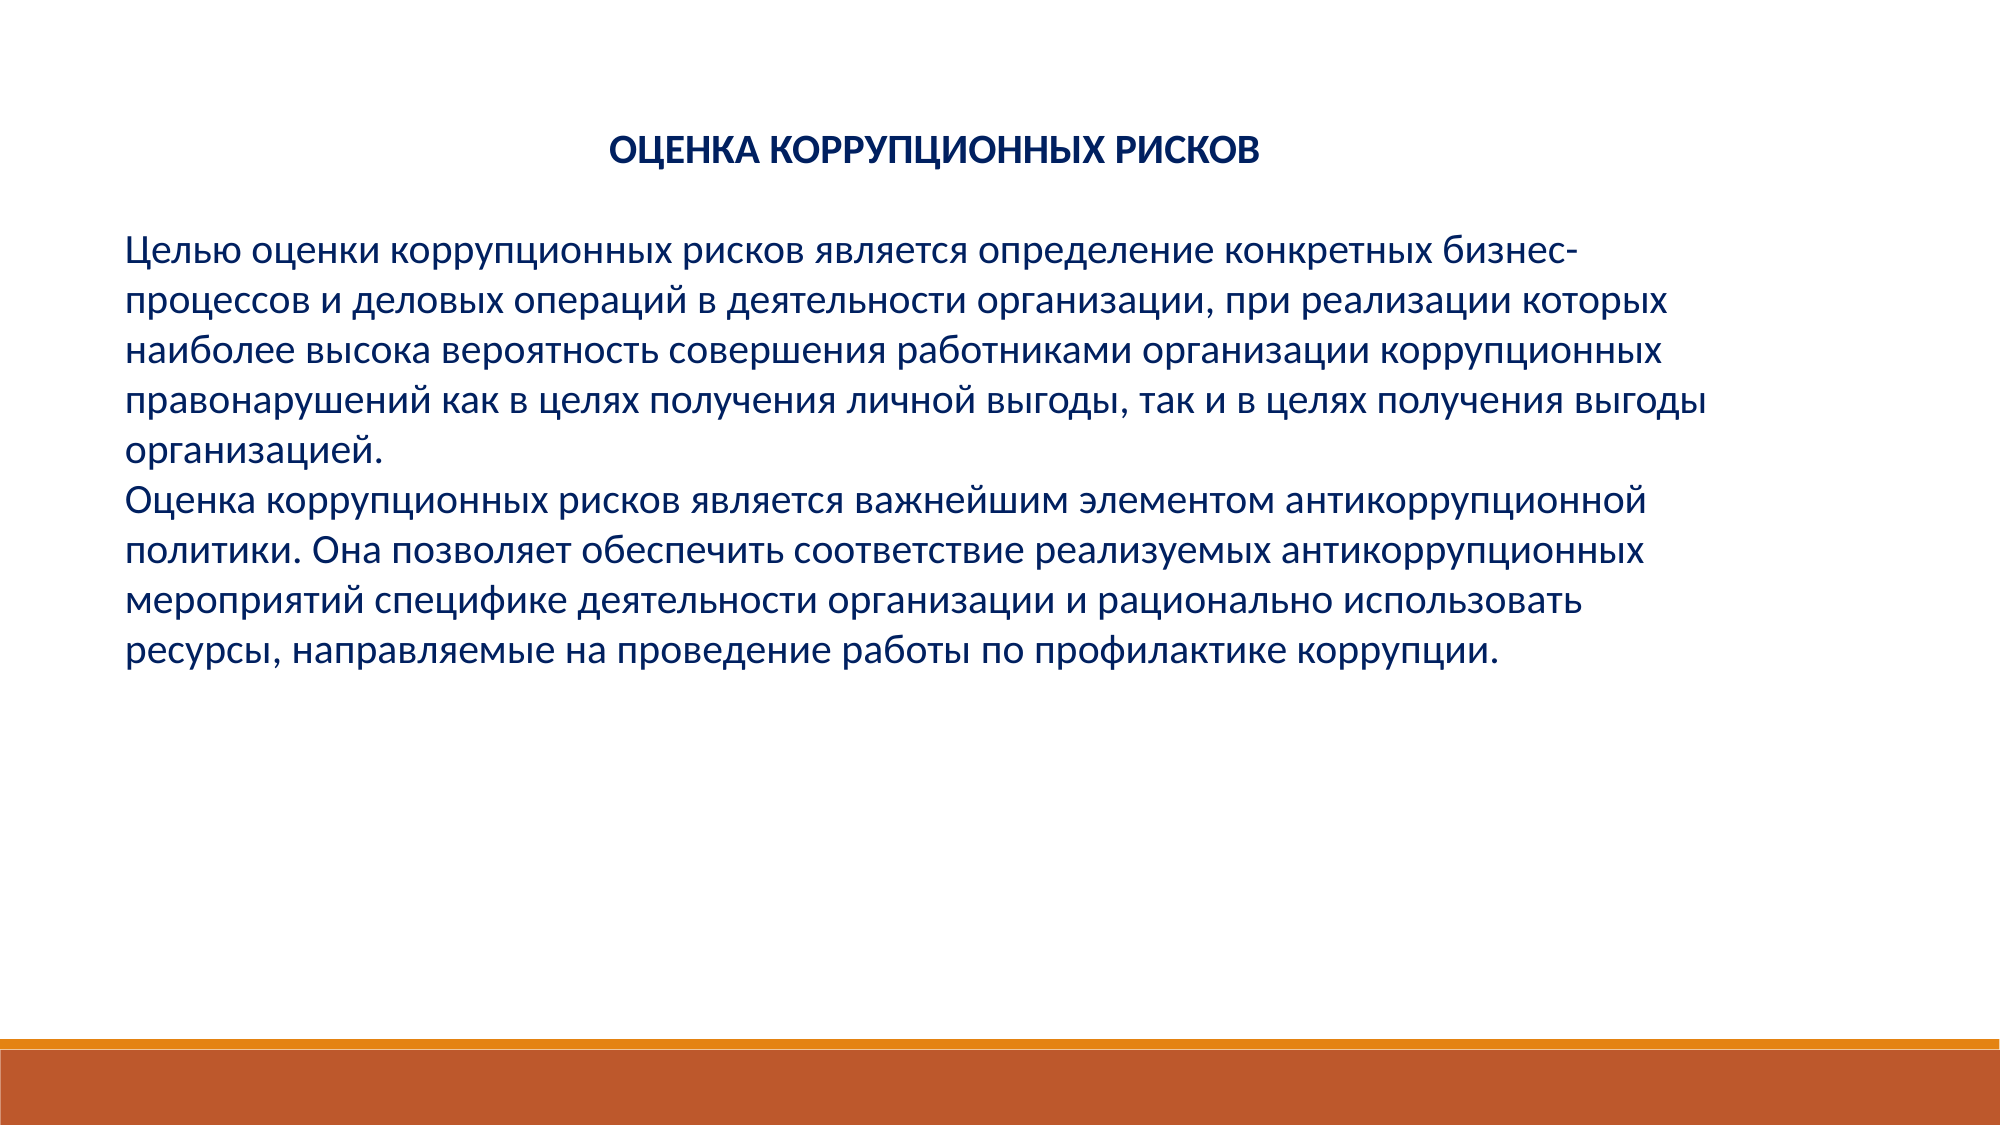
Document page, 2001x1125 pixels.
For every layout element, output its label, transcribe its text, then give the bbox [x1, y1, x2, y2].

text_box ОЦЕНКА КОРРУПЦИОННЫХ РИСКОВ Целью оценки коррупционных рисков является определение конкретных бизнес-процессов и деловых операций в деятельности организации, при реализации которых наиболее высока вероятность совершения работниками организации коррупционных правонарушений как в целях получения личной выгоды, так и в целях получения выгоды организацией. Оценка коррупционных рисков является важнейшим элементом антикоррупционной политики. Она позволяет обеспечить соответствие реализуемых антикоррупционных мероприятий специфике деятельности организации и рационально использовать ресурсы, направляемые на проведение работы по профилактике коррупции. [110, 114, 1760, 680]
